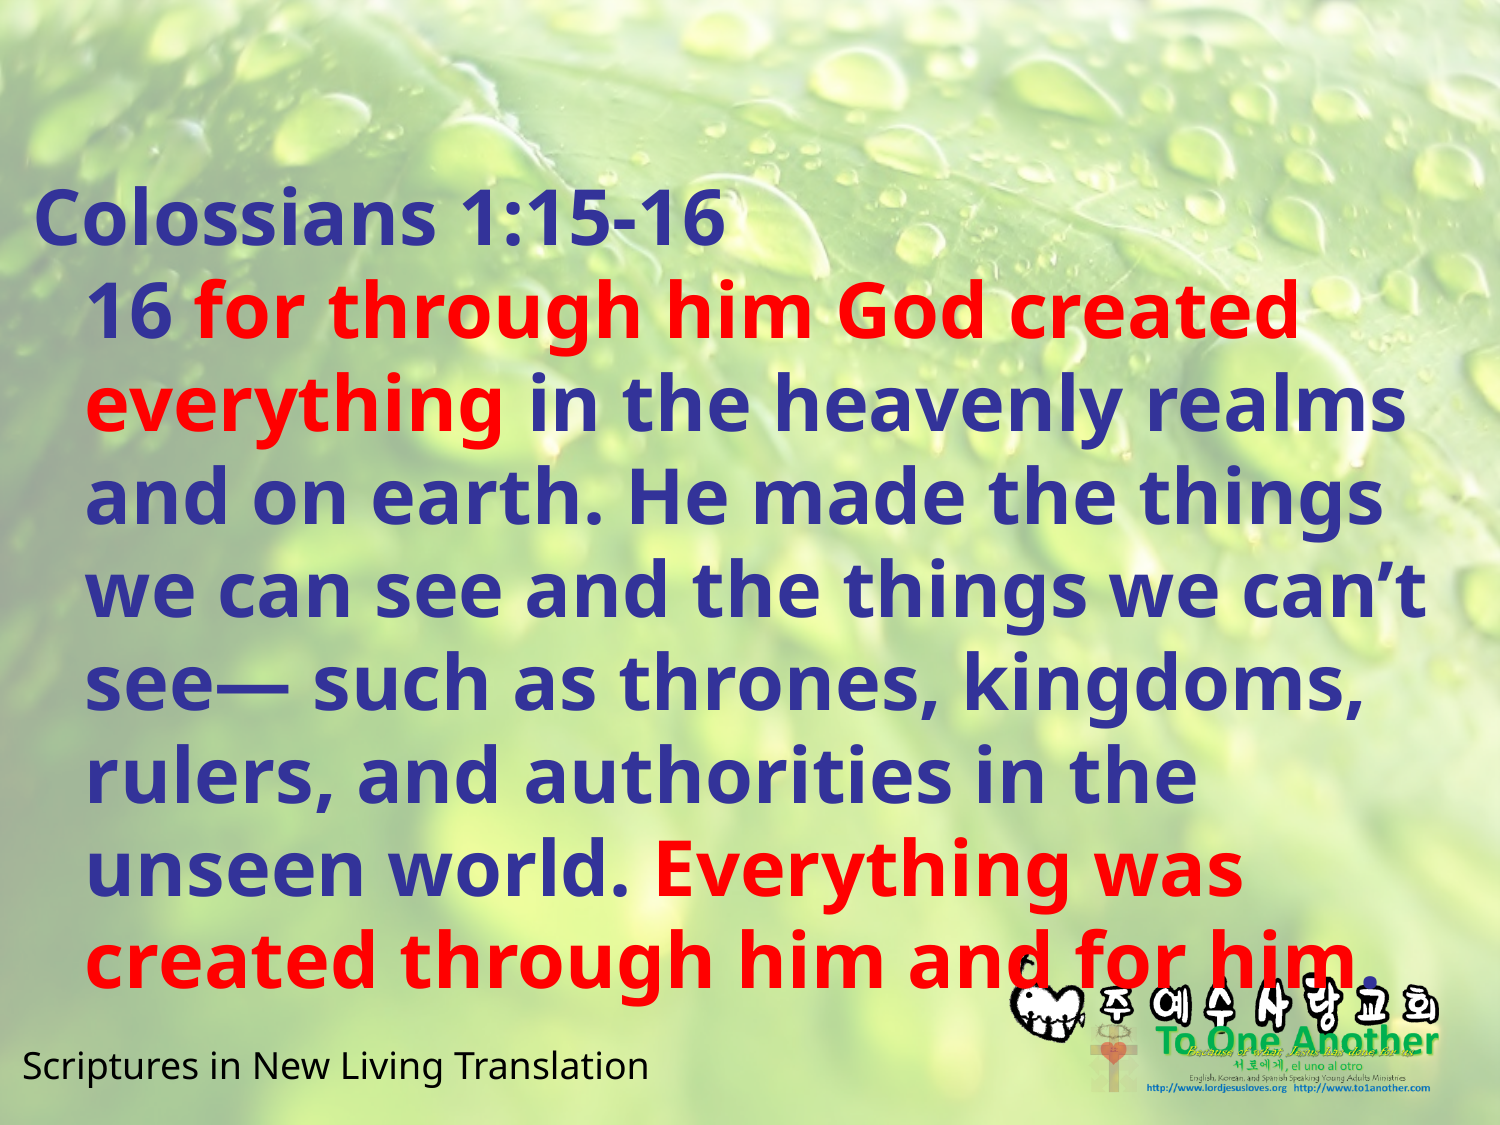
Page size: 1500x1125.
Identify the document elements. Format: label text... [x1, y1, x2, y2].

picture [1009, 1024, 1439, 1093]
list Colossians 1:15-16 16 for through him God created everything in the heavenly realms and on earth. He made the things we can see and the things we can’t see— such as thrones, kingdoms, rulers, and authorities in the unseen world. Everything was created through him and for him. [17, 160, 1483, 1024]
